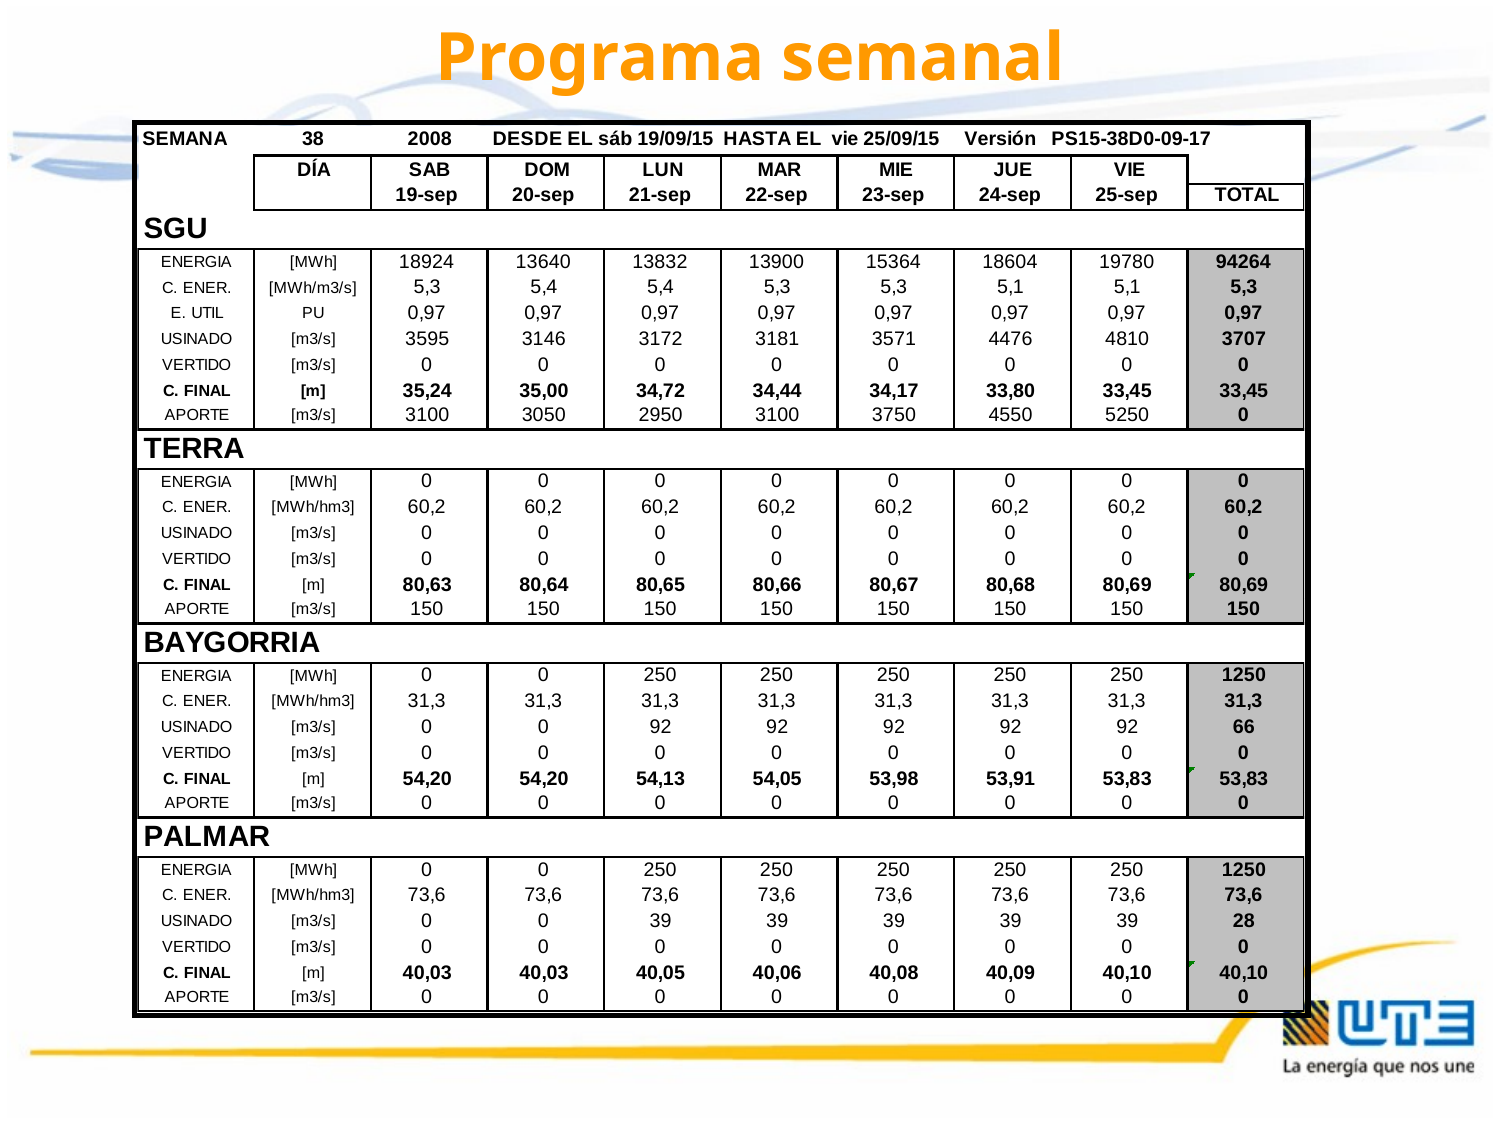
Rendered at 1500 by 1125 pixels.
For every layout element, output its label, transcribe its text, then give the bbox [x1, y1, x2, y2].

title Programa semanal [112, 49, 1388, 138]
picture [7, 6, 1493, 1118]
